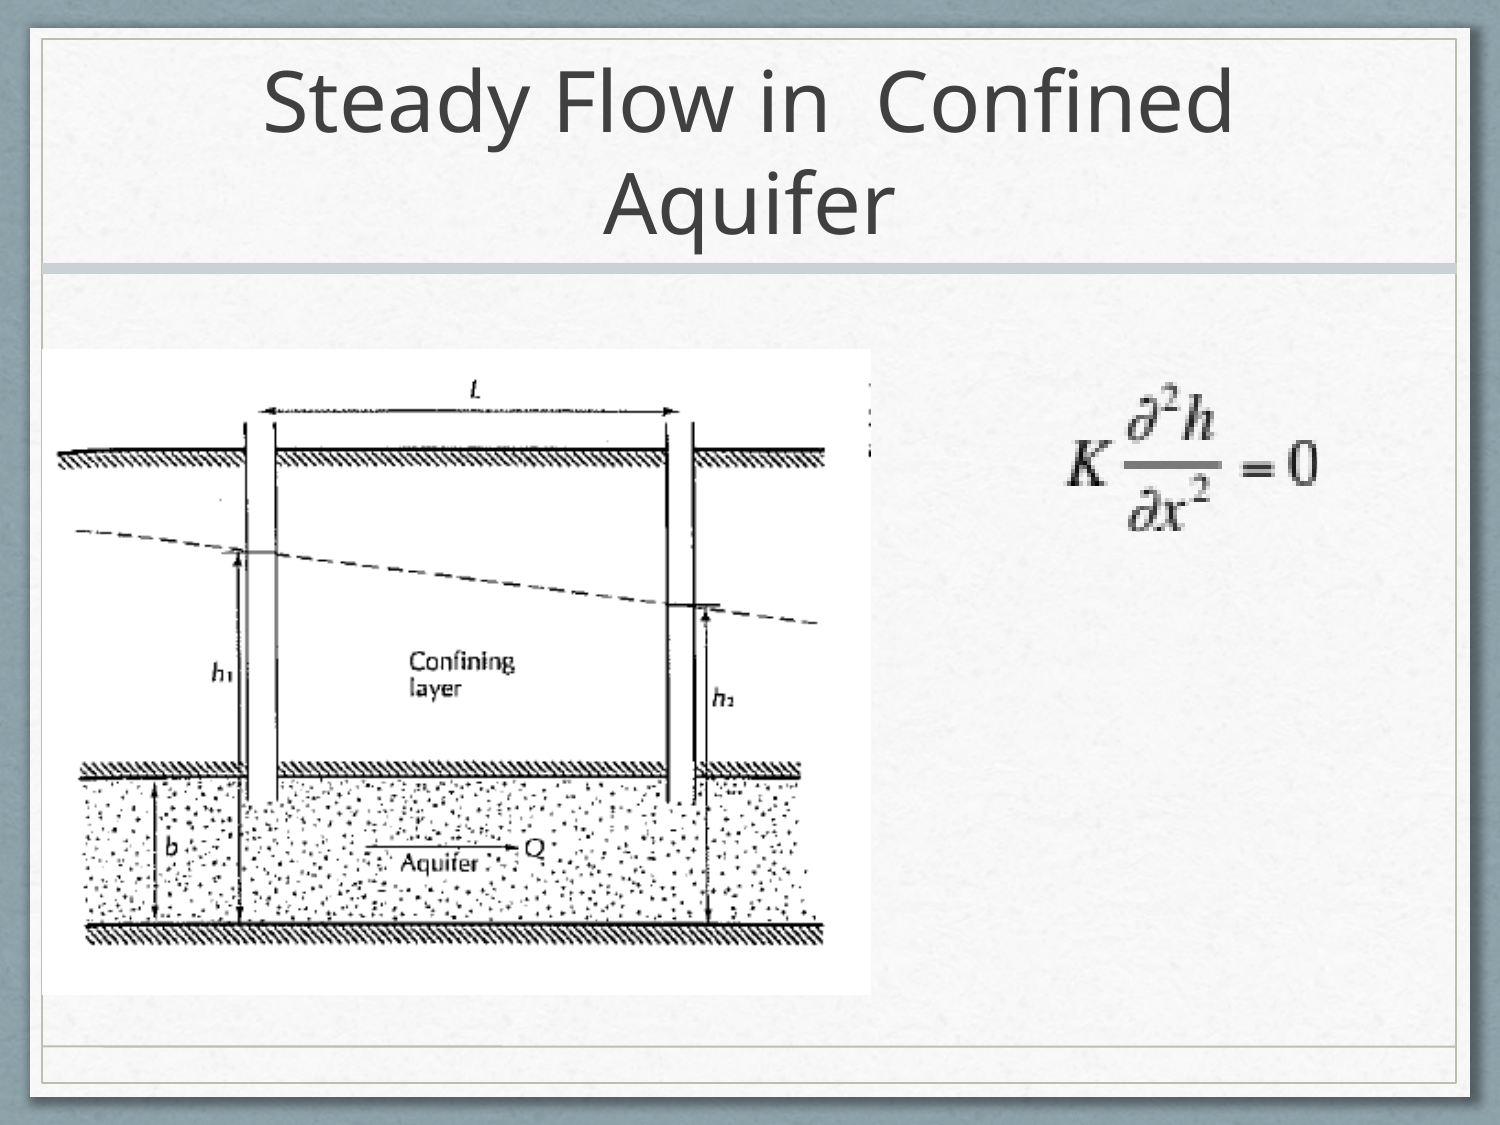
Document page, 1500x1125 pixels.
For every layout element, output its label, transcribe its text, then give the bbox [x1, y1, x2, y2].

picture [43, 274, 1455, 1045]
picture [43, 1048, 1455, 1082]
picture [43, 40, 1455, 262]
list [0, 349, 1060, 996]
picture [30, 28, 1470, 1097]
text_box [1058, 374, 1318, 533]
title Steady Flow in Confined Aquifer [147, 40, 1353, 260]
